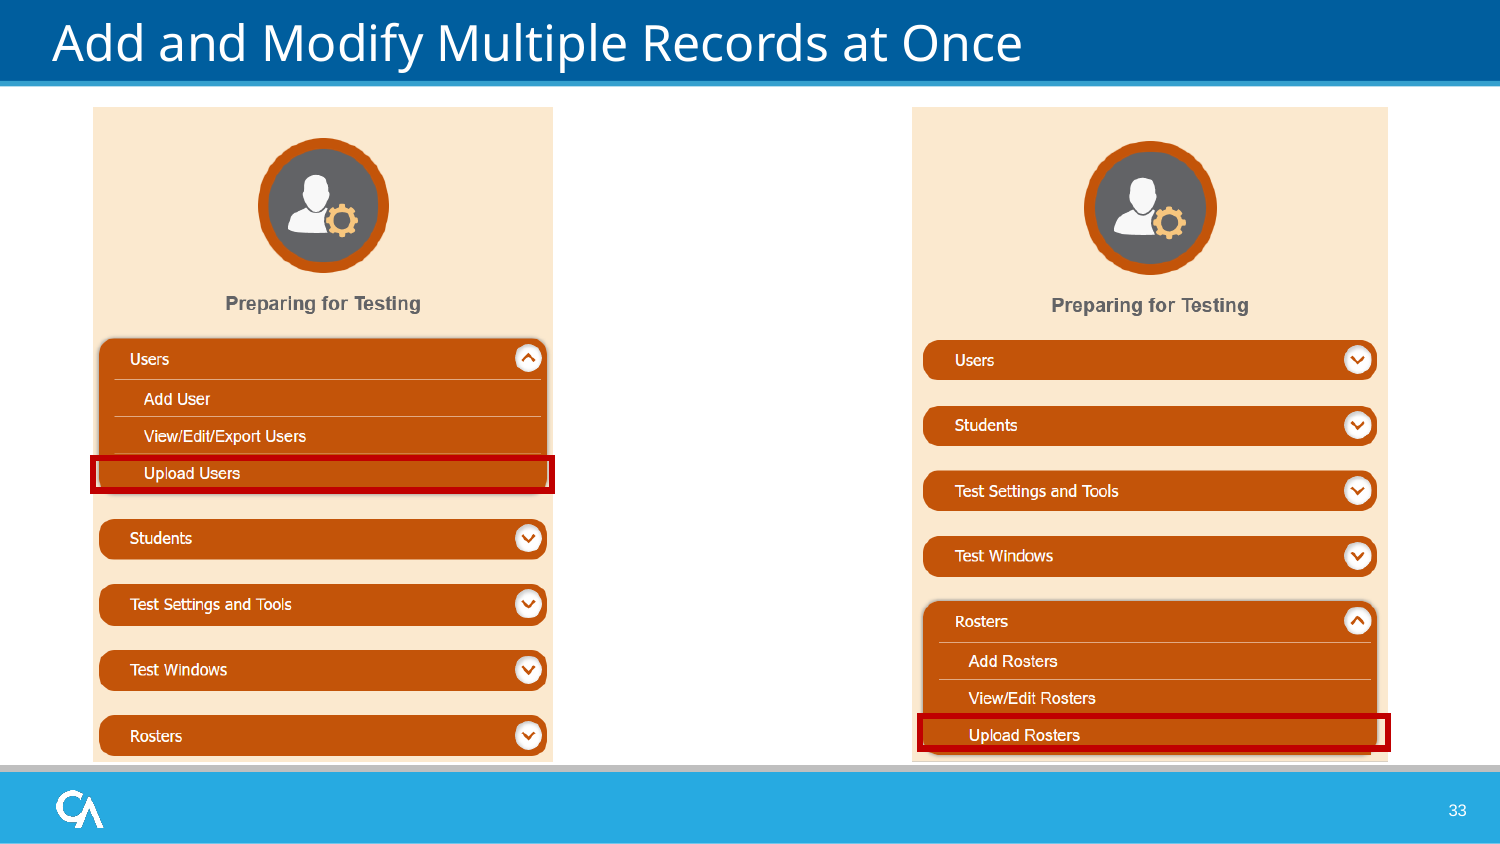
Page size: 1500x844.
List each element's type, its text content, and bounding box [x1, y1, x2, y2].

picture [92, 107, 553, 762]
title Add and Modify Multiple Records at Once [52, 8, 1408, 72]
picture [56, 790, 104, 828]
text_box 33 [1391, 792, 1479, 828]
picture [911, 107, 1389, 762]
